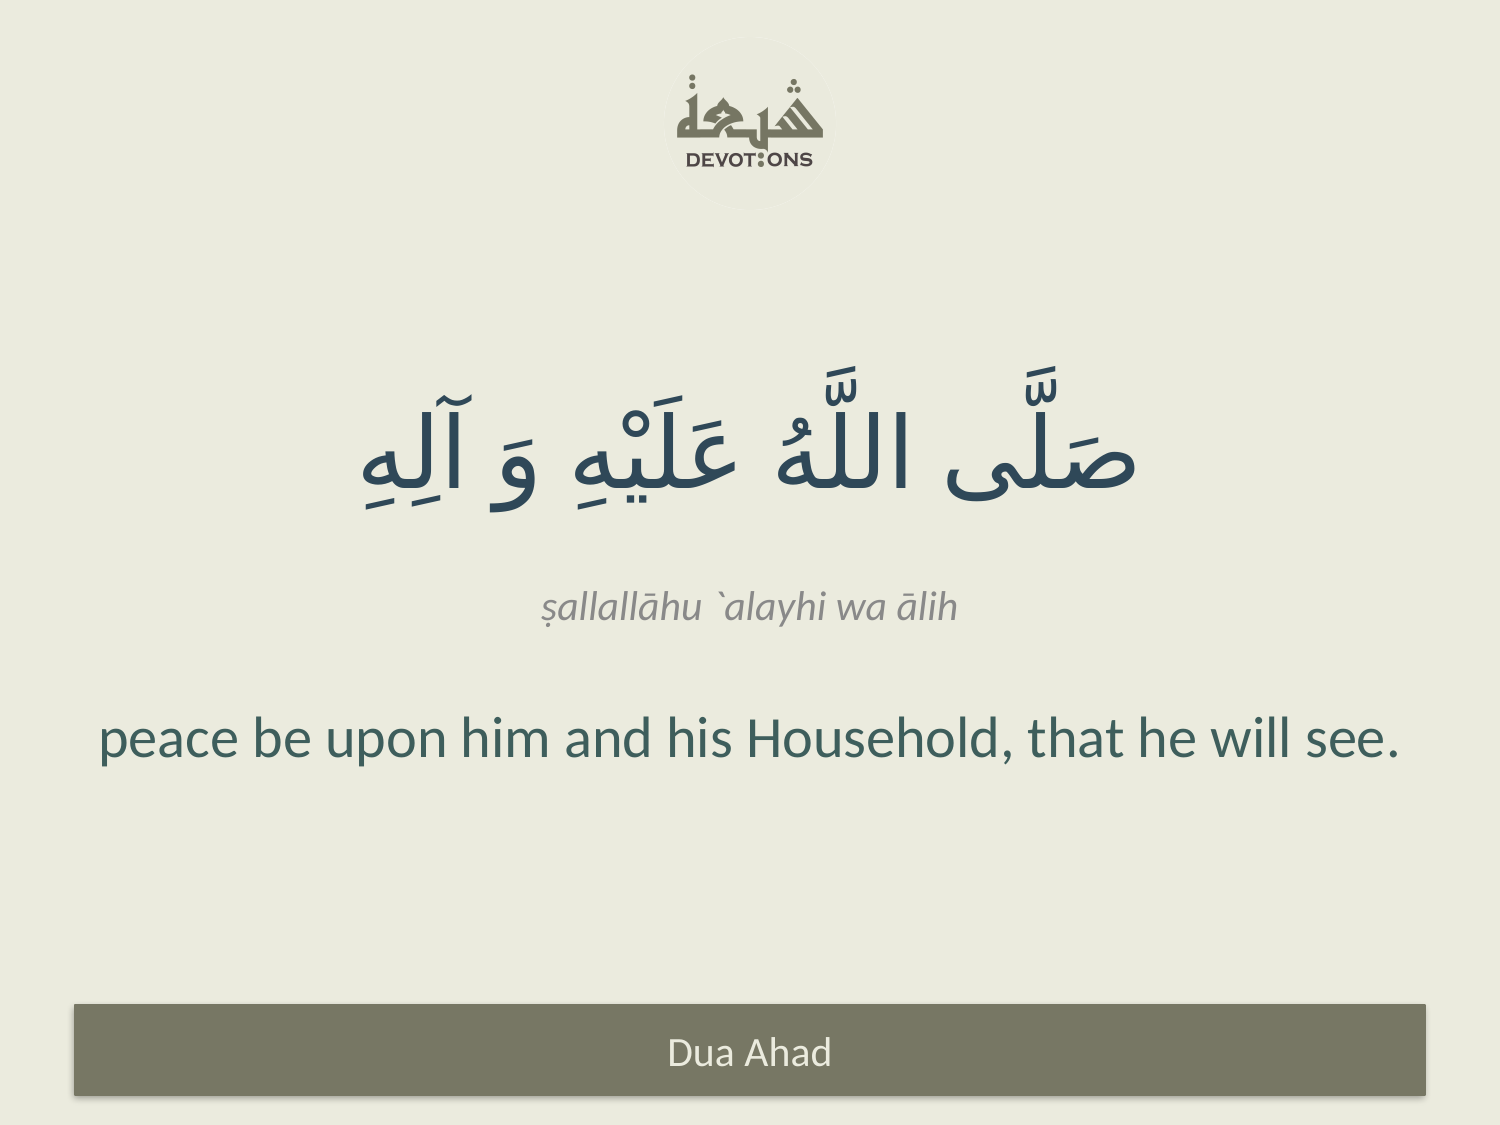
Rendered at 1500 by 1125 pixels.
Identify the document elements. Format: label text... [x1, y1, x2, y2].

text_box [74, 1004, 1426, 1096]
picture [656, 29, 844, 218]
text_box صَلَّى اللَّهُ عَلَيْهِ وَ آلِهِ ṣallallāhu `alayhi wa ālih peace be upon him and his Household, that he will see. [74, 381, 1425, 776]
text_box Dua Ahad [652, 1017, 848, 1083]
